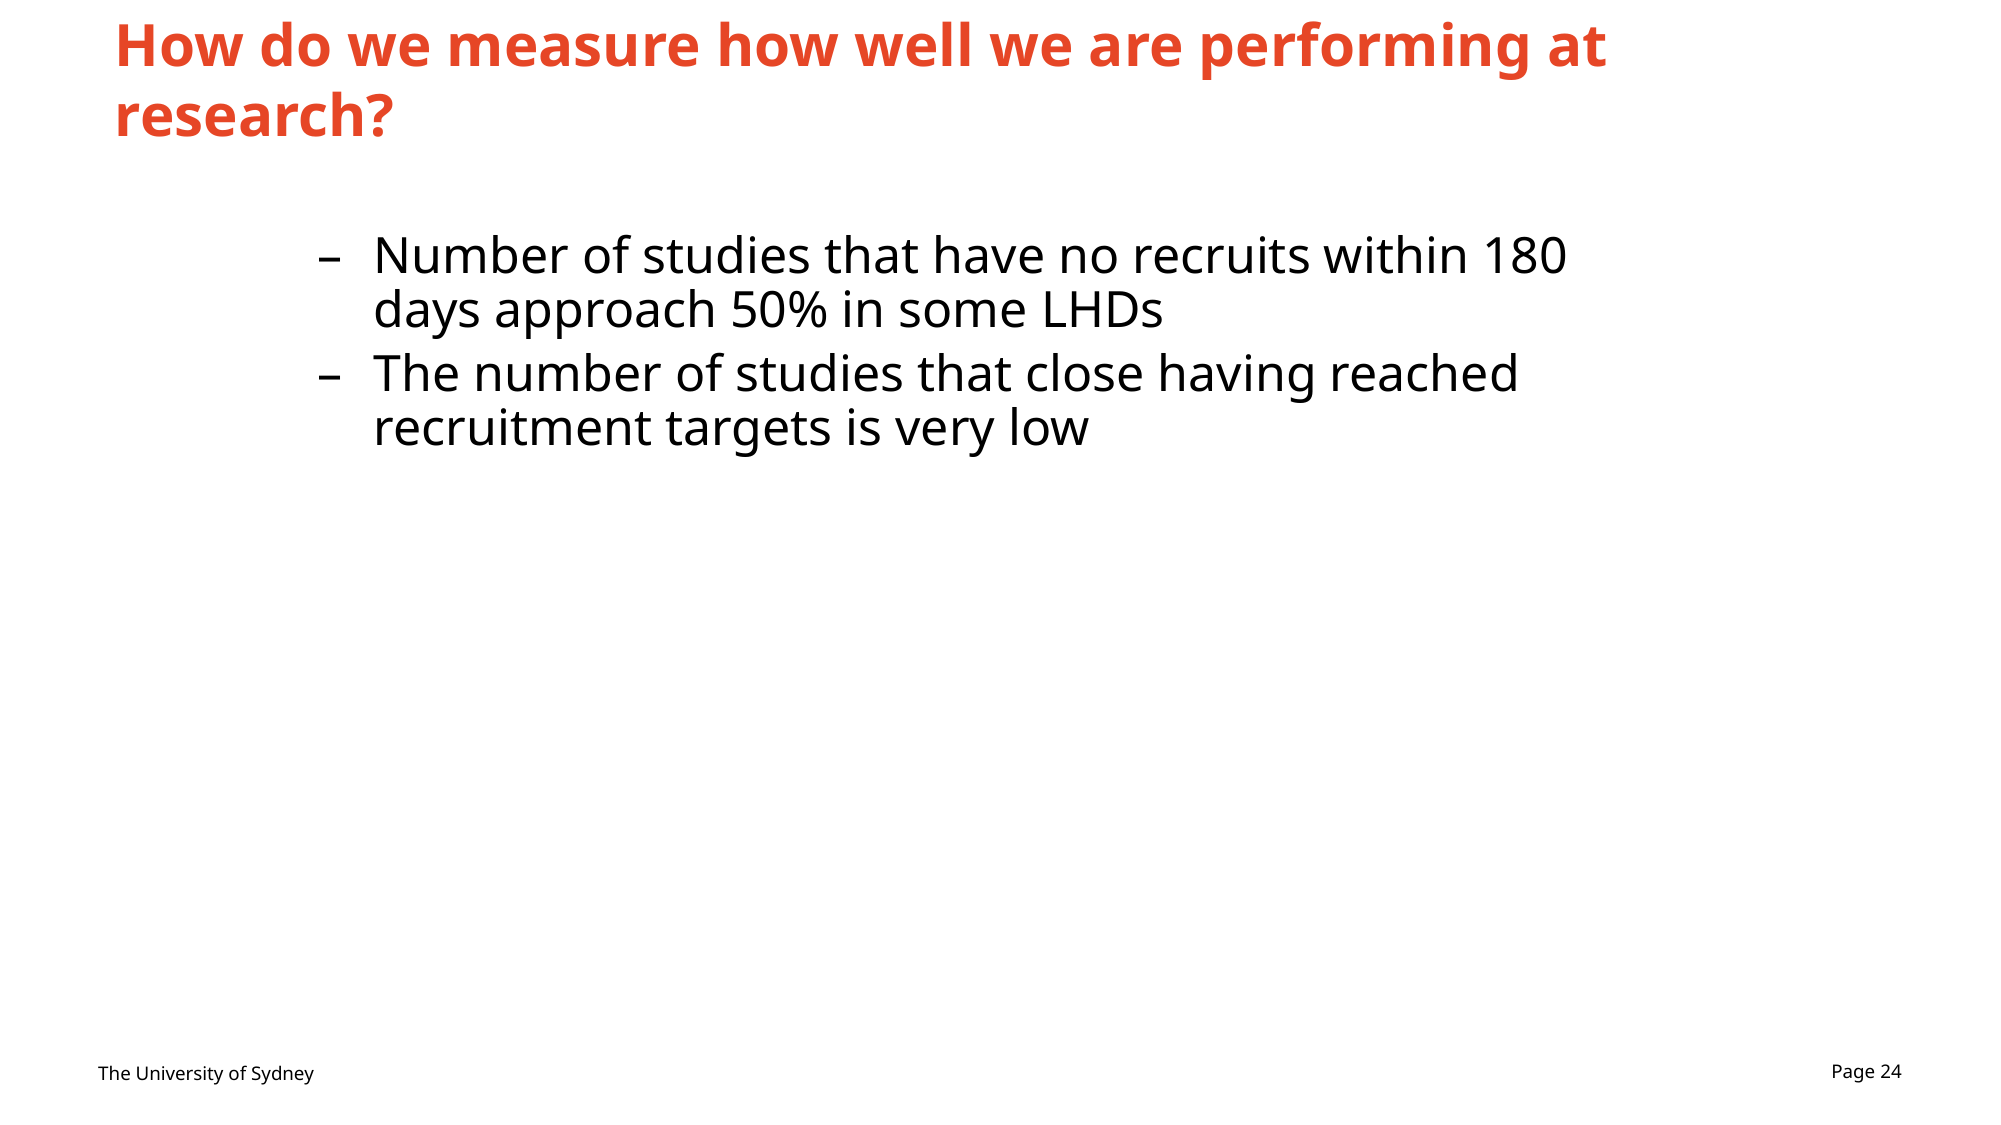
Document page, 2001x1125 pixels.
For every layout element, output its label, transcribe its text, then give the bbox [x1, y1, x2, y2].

list Number of studies that have no recruits within 180 days approach 50% in some LHDs The number of studies that close having reached recruitment targets is very low [302, 222, 1675, 645]
title How do we measure how well we are performing at research? [99, 19, 1900, 207]
